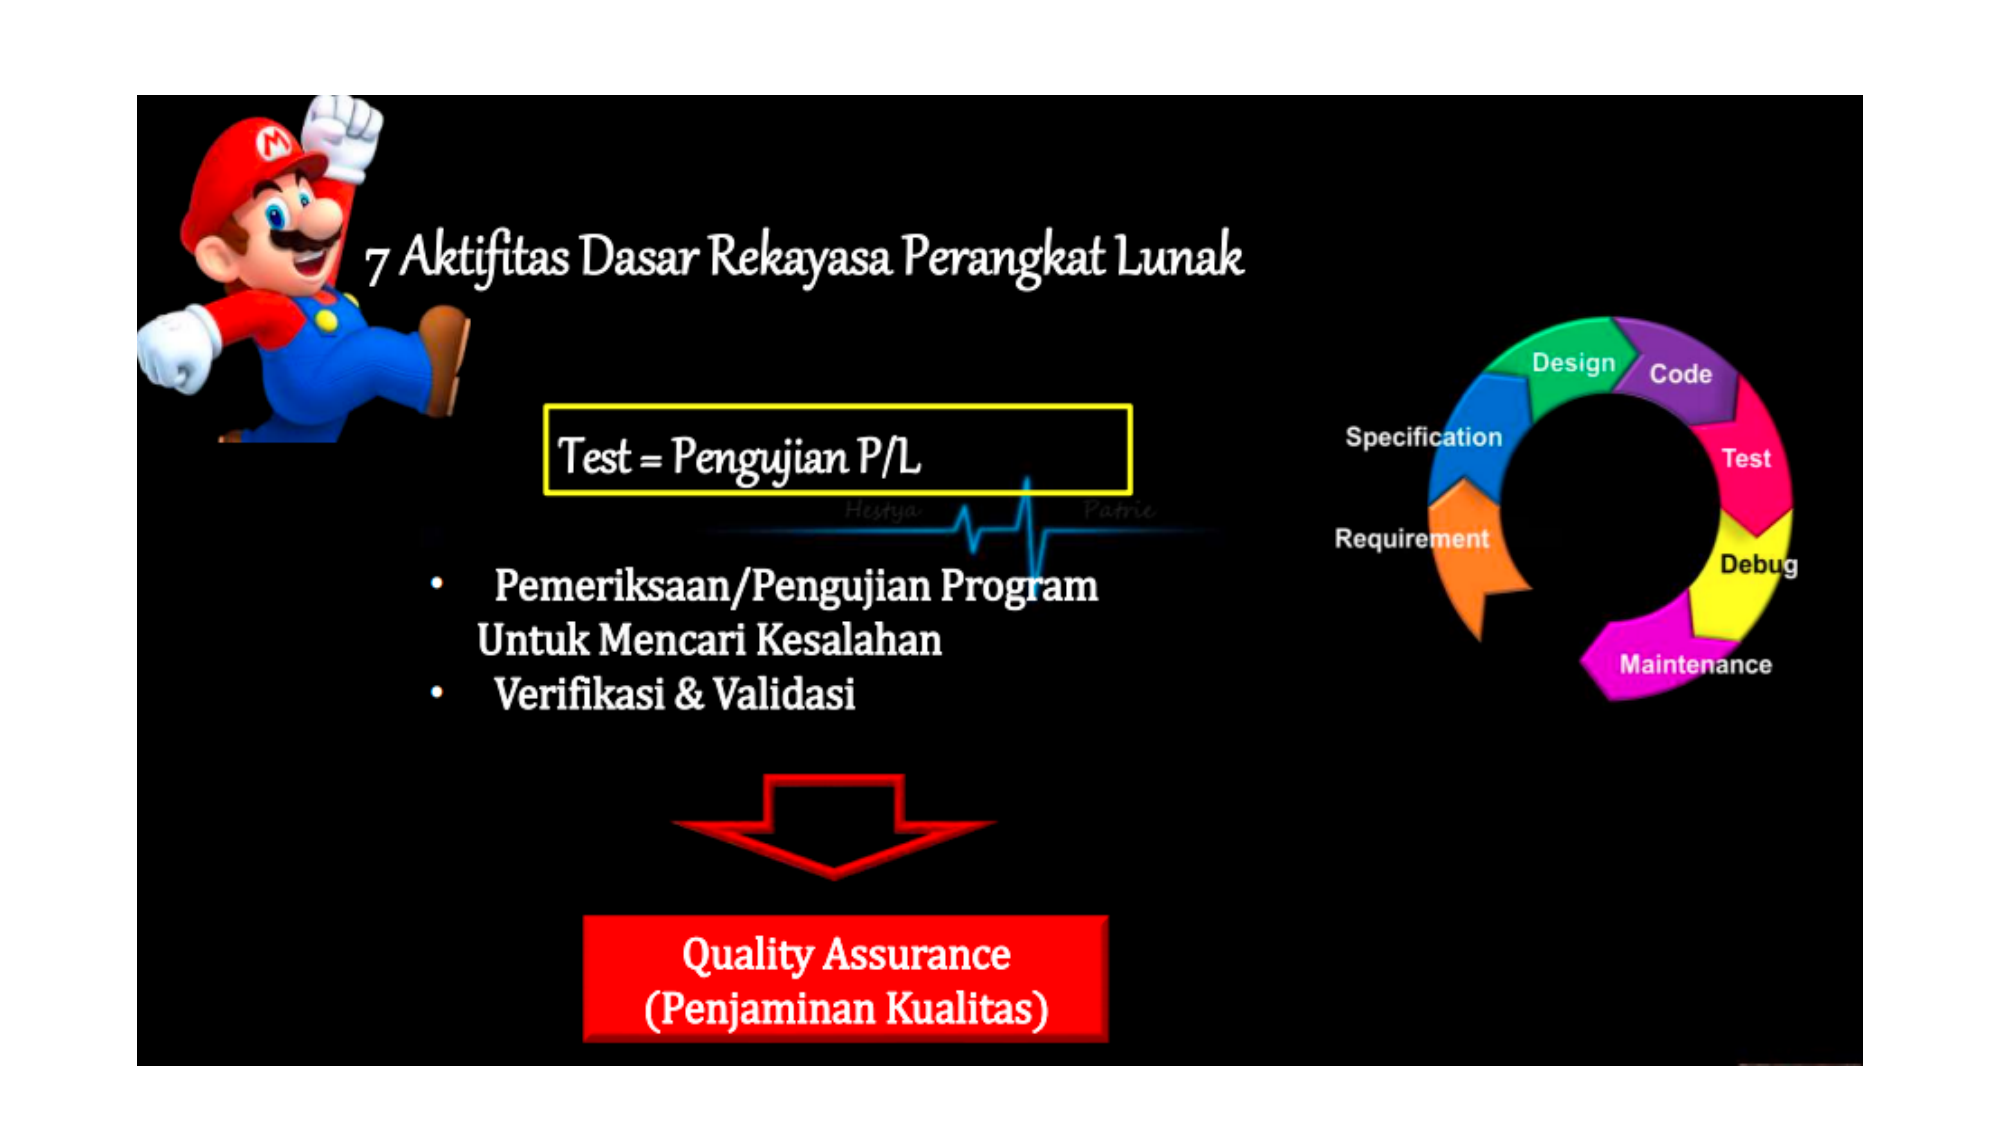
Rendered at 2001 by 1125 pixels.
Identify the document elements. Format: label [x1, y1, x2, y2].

list [137, 95, 1863, 1066]
